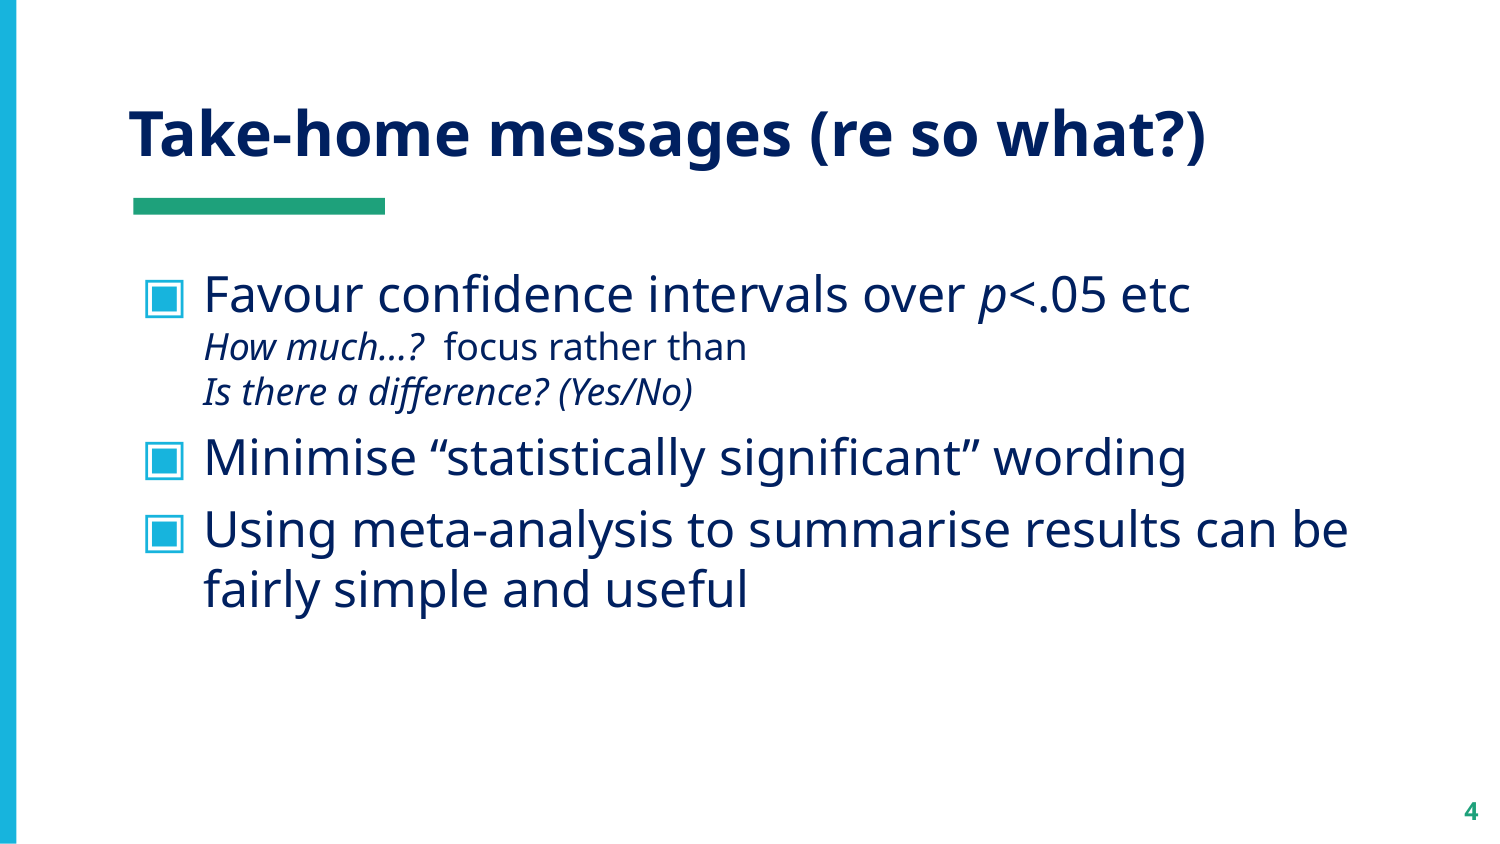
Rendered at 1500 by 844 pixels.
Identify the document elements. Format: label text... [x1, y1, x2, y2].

slide_number 4 [1403, 780, 1494, 832]
list Favour confidence intervals over p<.05 etc How much…? focus rather than Is there a difference? (Yes/No) Minimise “statistically significant” wording Using meta-analysis to summarise results can be fairly simple and useful [113, 247, 1387, 719]
title Take-home messages (re so what?) [113, 24, 1387, 184]
